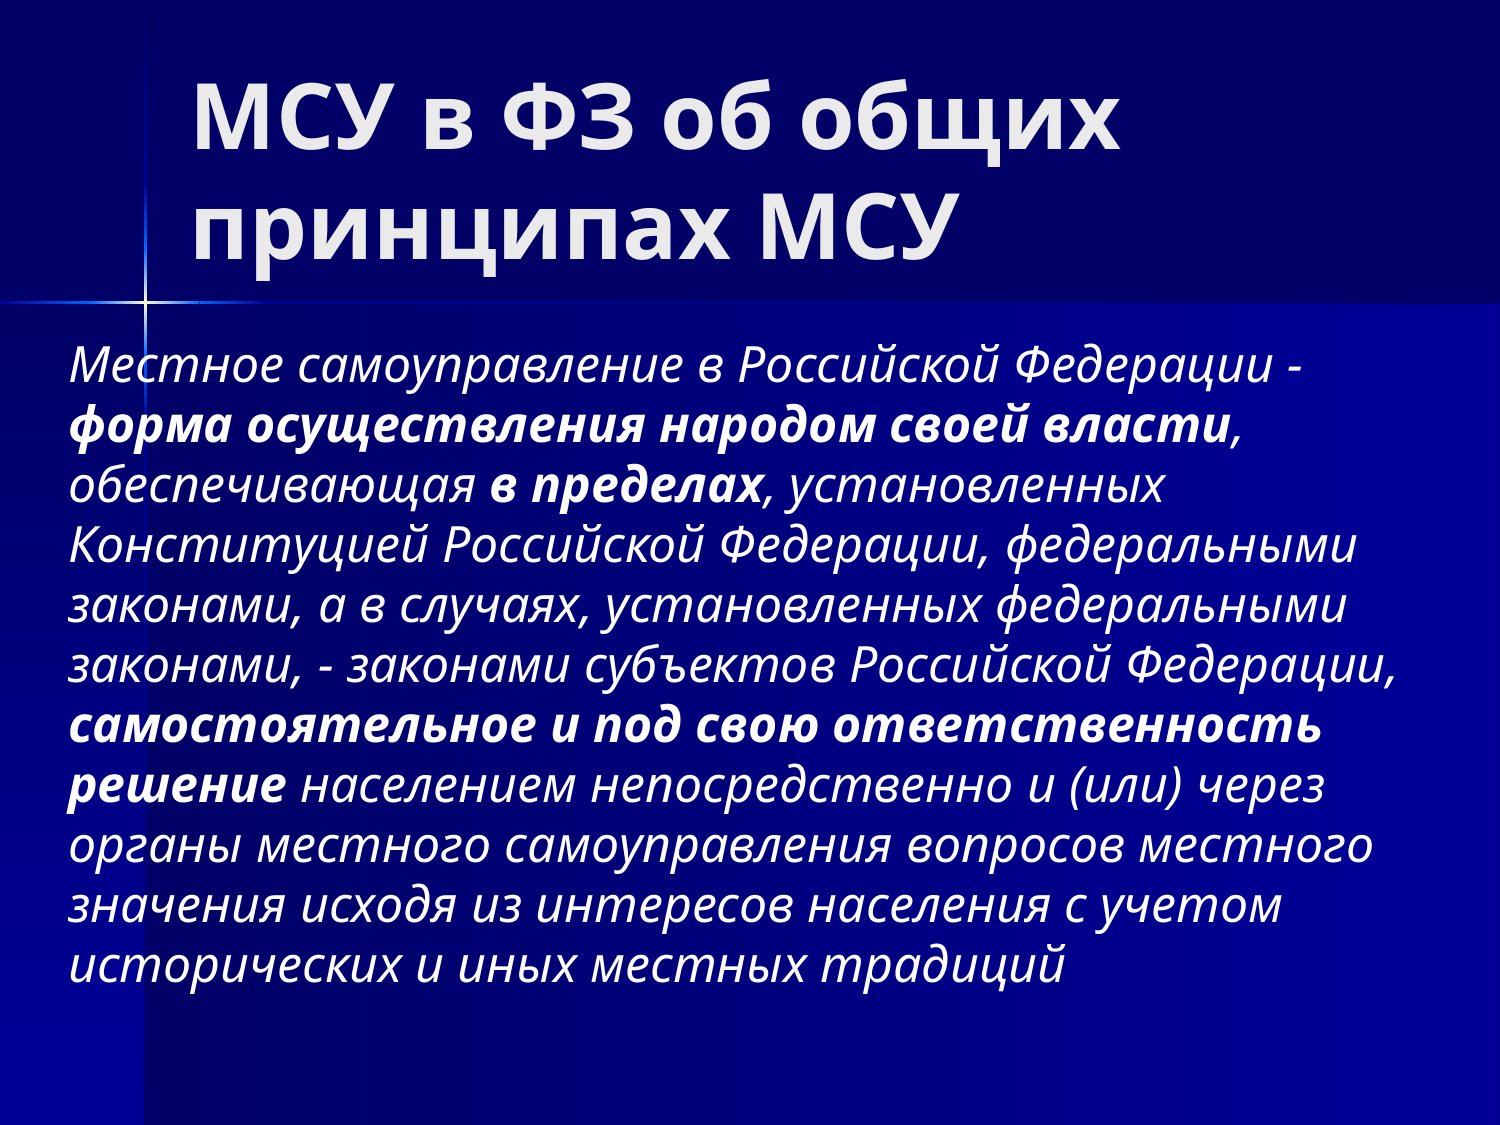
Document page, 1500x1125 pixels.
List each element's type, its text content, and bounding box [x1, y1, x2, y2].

list Местное самоуправление в Российской Федерации - форма осуществления народом своей власти, обеспечивающая в пределах, установленных Конституцией Российской Федерации, федеральными законами, а в случаях, установленных федеральными законами, - законами субъектов Российской Федерации, самостоятельное и под свою ответственность решение населением непосредственно и (или) через органы местного самоуправления вопросов местного значения исходя из интересов населения с учетом исторических и иных местных традиций [53, 324, 1471, 1106]
title МСУ в ФЗ об общих принципах МСУ [174, 50, 1413, 285]
